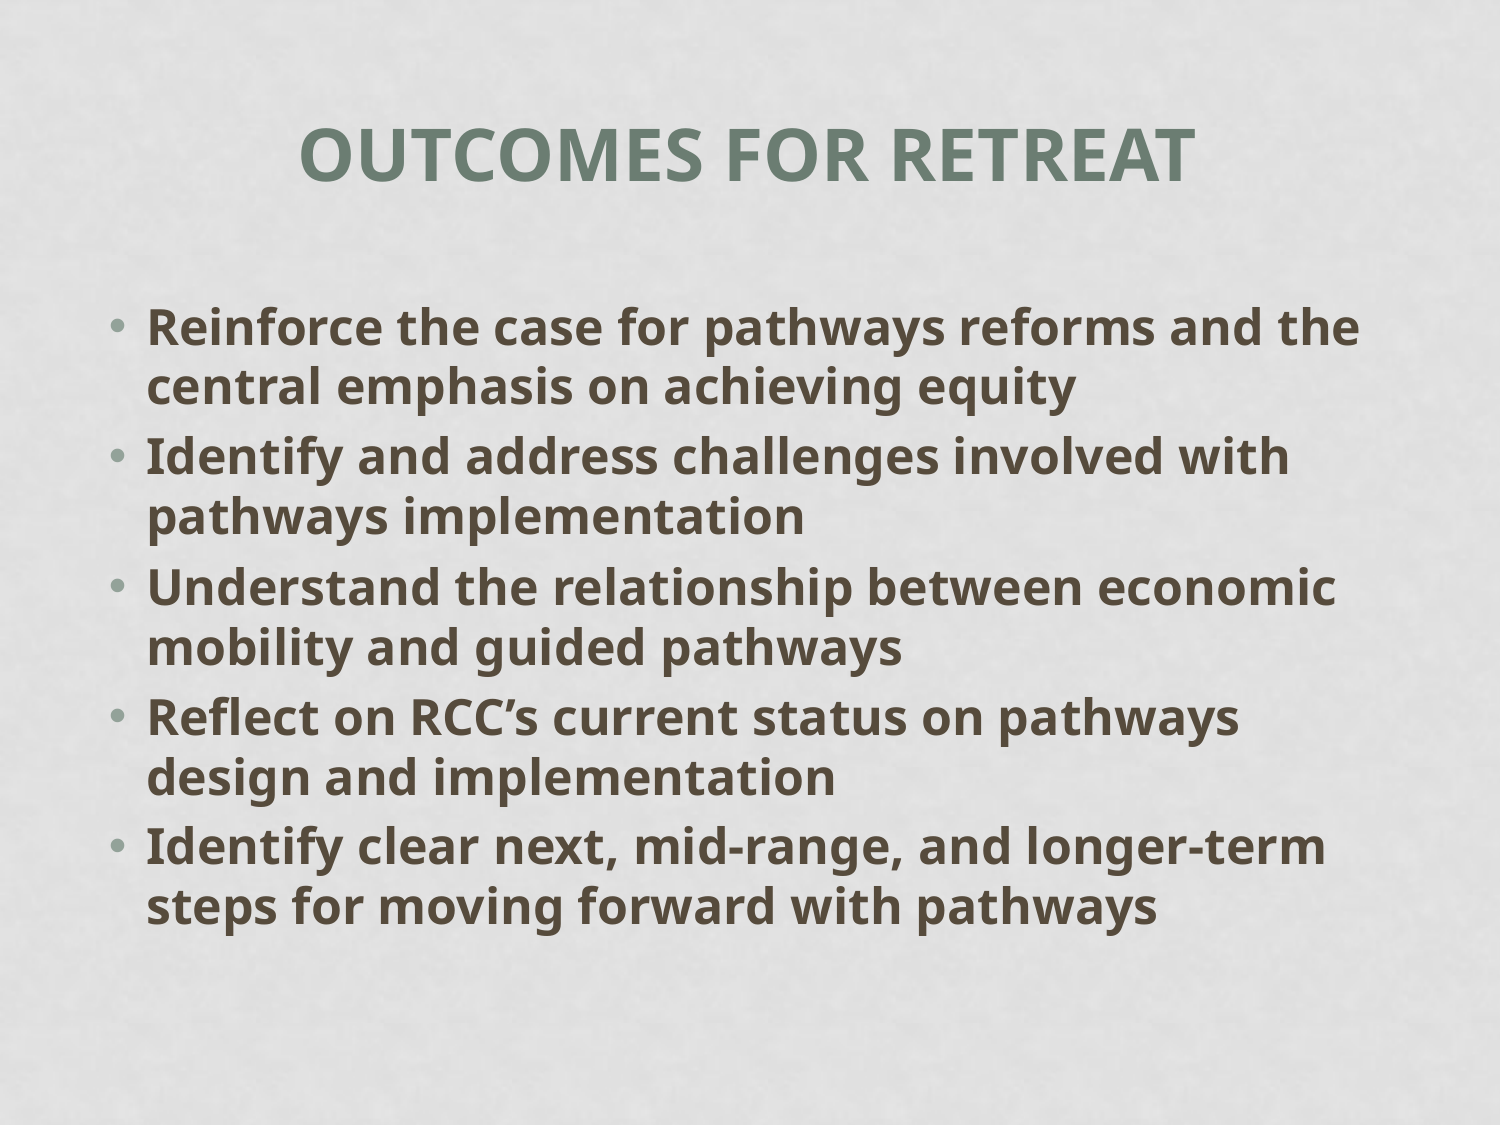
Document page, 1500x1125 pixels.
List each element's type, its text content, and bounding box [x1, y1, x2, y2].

list Reinforce the case for pathways reforms and the central emphasis on achieving equity Identify and address challenges involved with pathways implementation Understand the relationship between economic mobility and guided pathways Reflect on RCC’s current status on pathways design and implementation Identify clear next, mid-range, and longer-term steps for moving forward with pathways [75, 287, 1425, 1005]
title Outcomes for Retreat [69, 66, 1425, 238]
